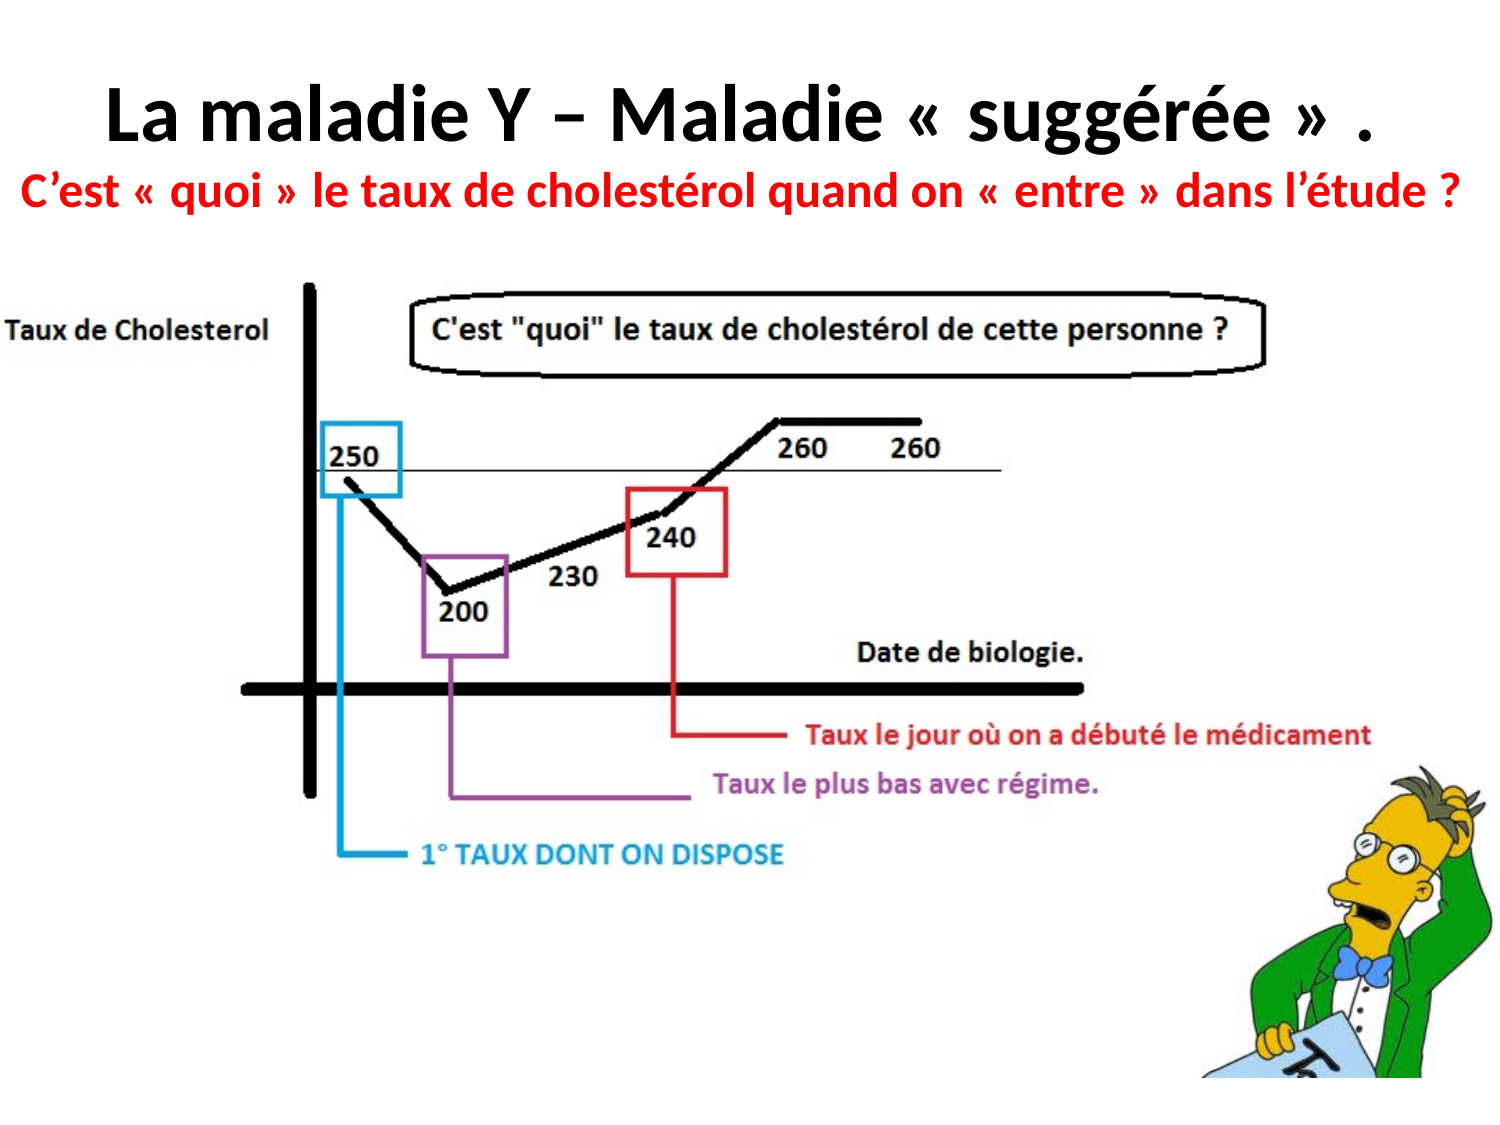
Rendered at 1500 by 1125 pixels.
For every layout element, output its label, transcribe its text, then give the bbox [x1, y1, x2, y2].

picture [0, 255, 1500, 1078]
title La maladie Y – Maladie « suggérée » . C’est « quoi » le taux de cholestérol quand on « entre » dans l’étude ? [0, 45, 1483, 233]
